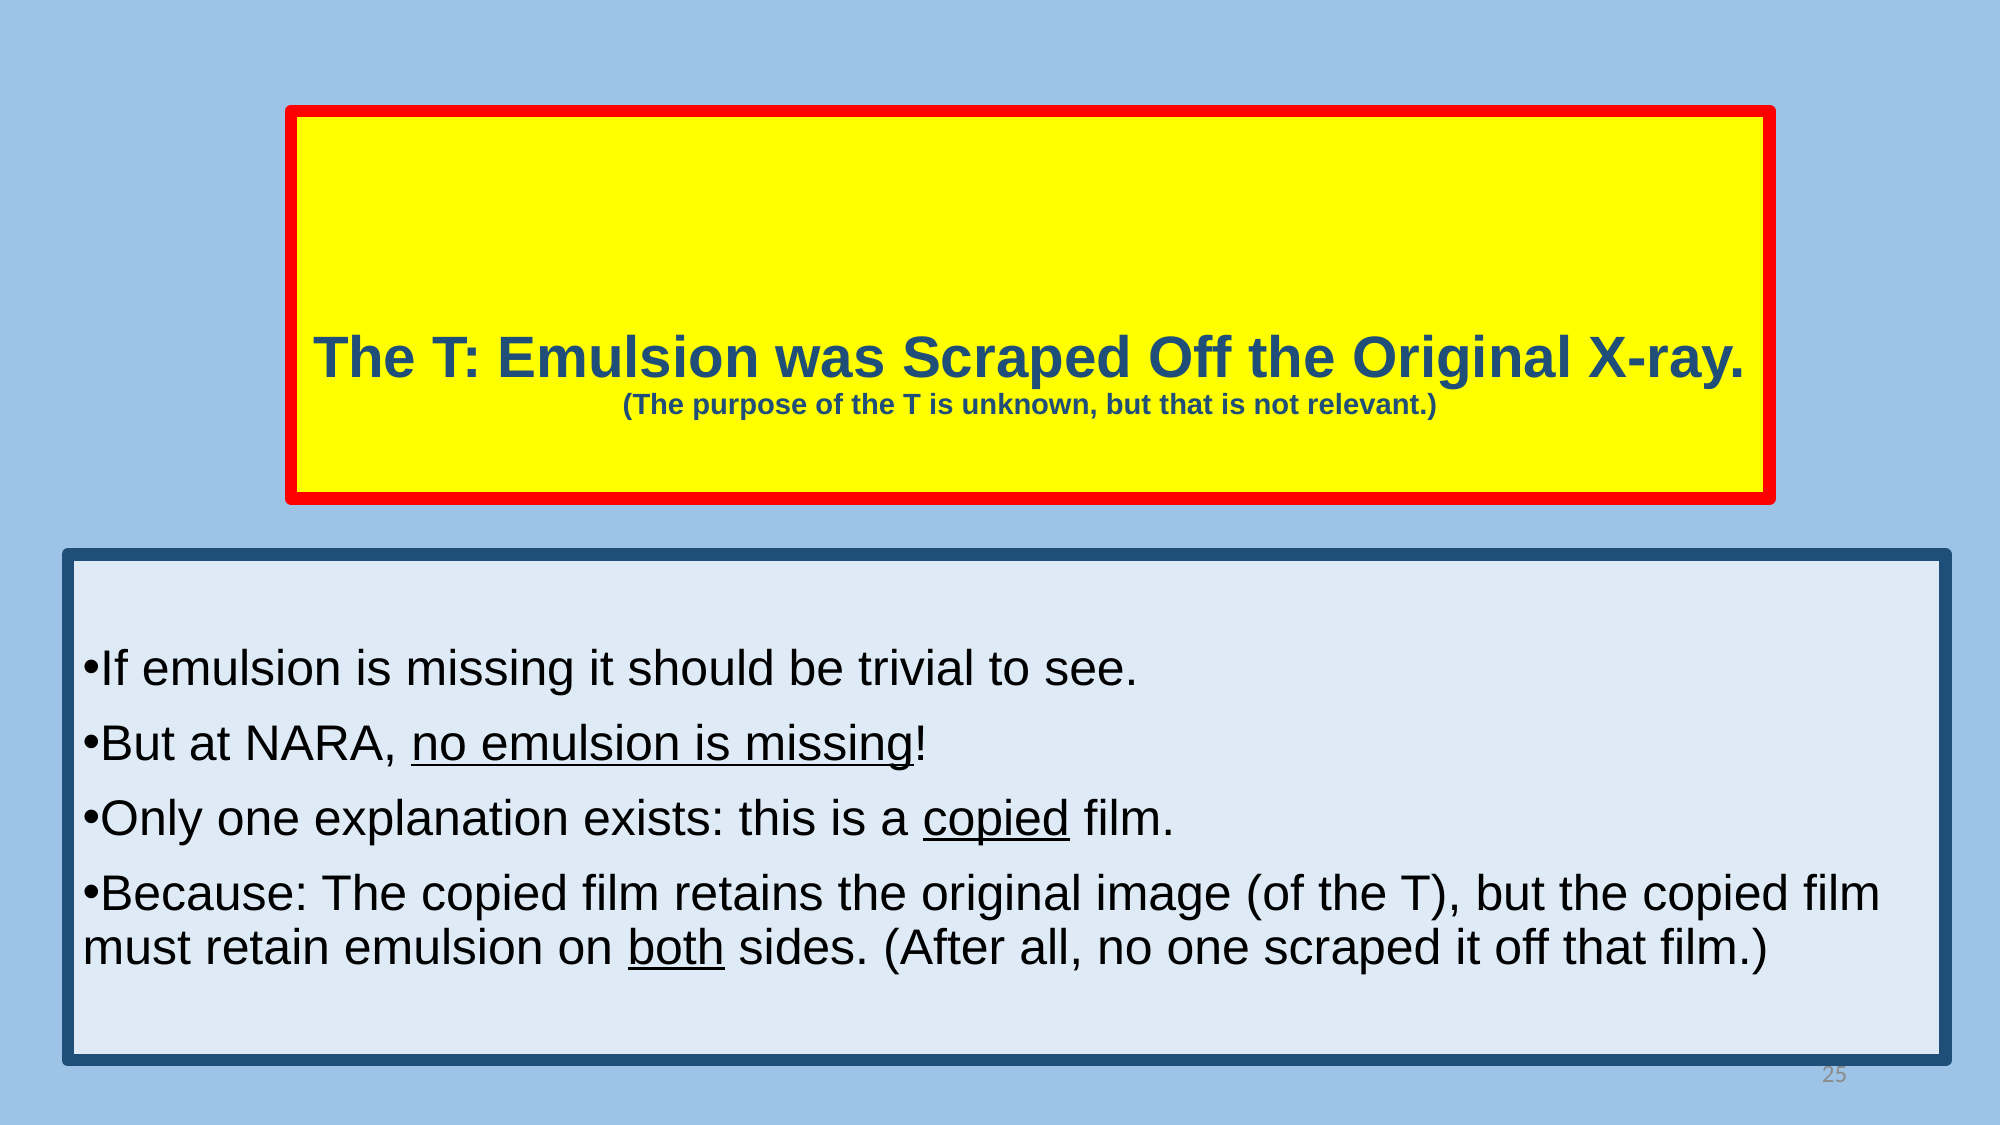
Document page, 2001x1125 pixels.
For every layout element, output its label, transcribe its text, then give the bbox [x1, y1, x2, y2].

subtitle If emulsion is missing it should be trivial to see. But at NARA, no emulsion is missing! Only one explanation exists: this is a copied film. Because: The copied film retains the original image (of the T), but the copied film must retain emulsion on both sides. (After all, no one scraped it off that film.) [67, 554, 1946, 1061]
slide_number 25 [1412, 1042, 1863, 1103]
title The T: Emulsion was Scraped Off the Original X-ray. (The purpose of the T is unknown, but that is not relevant.) [291, 110, 1770, 499]
